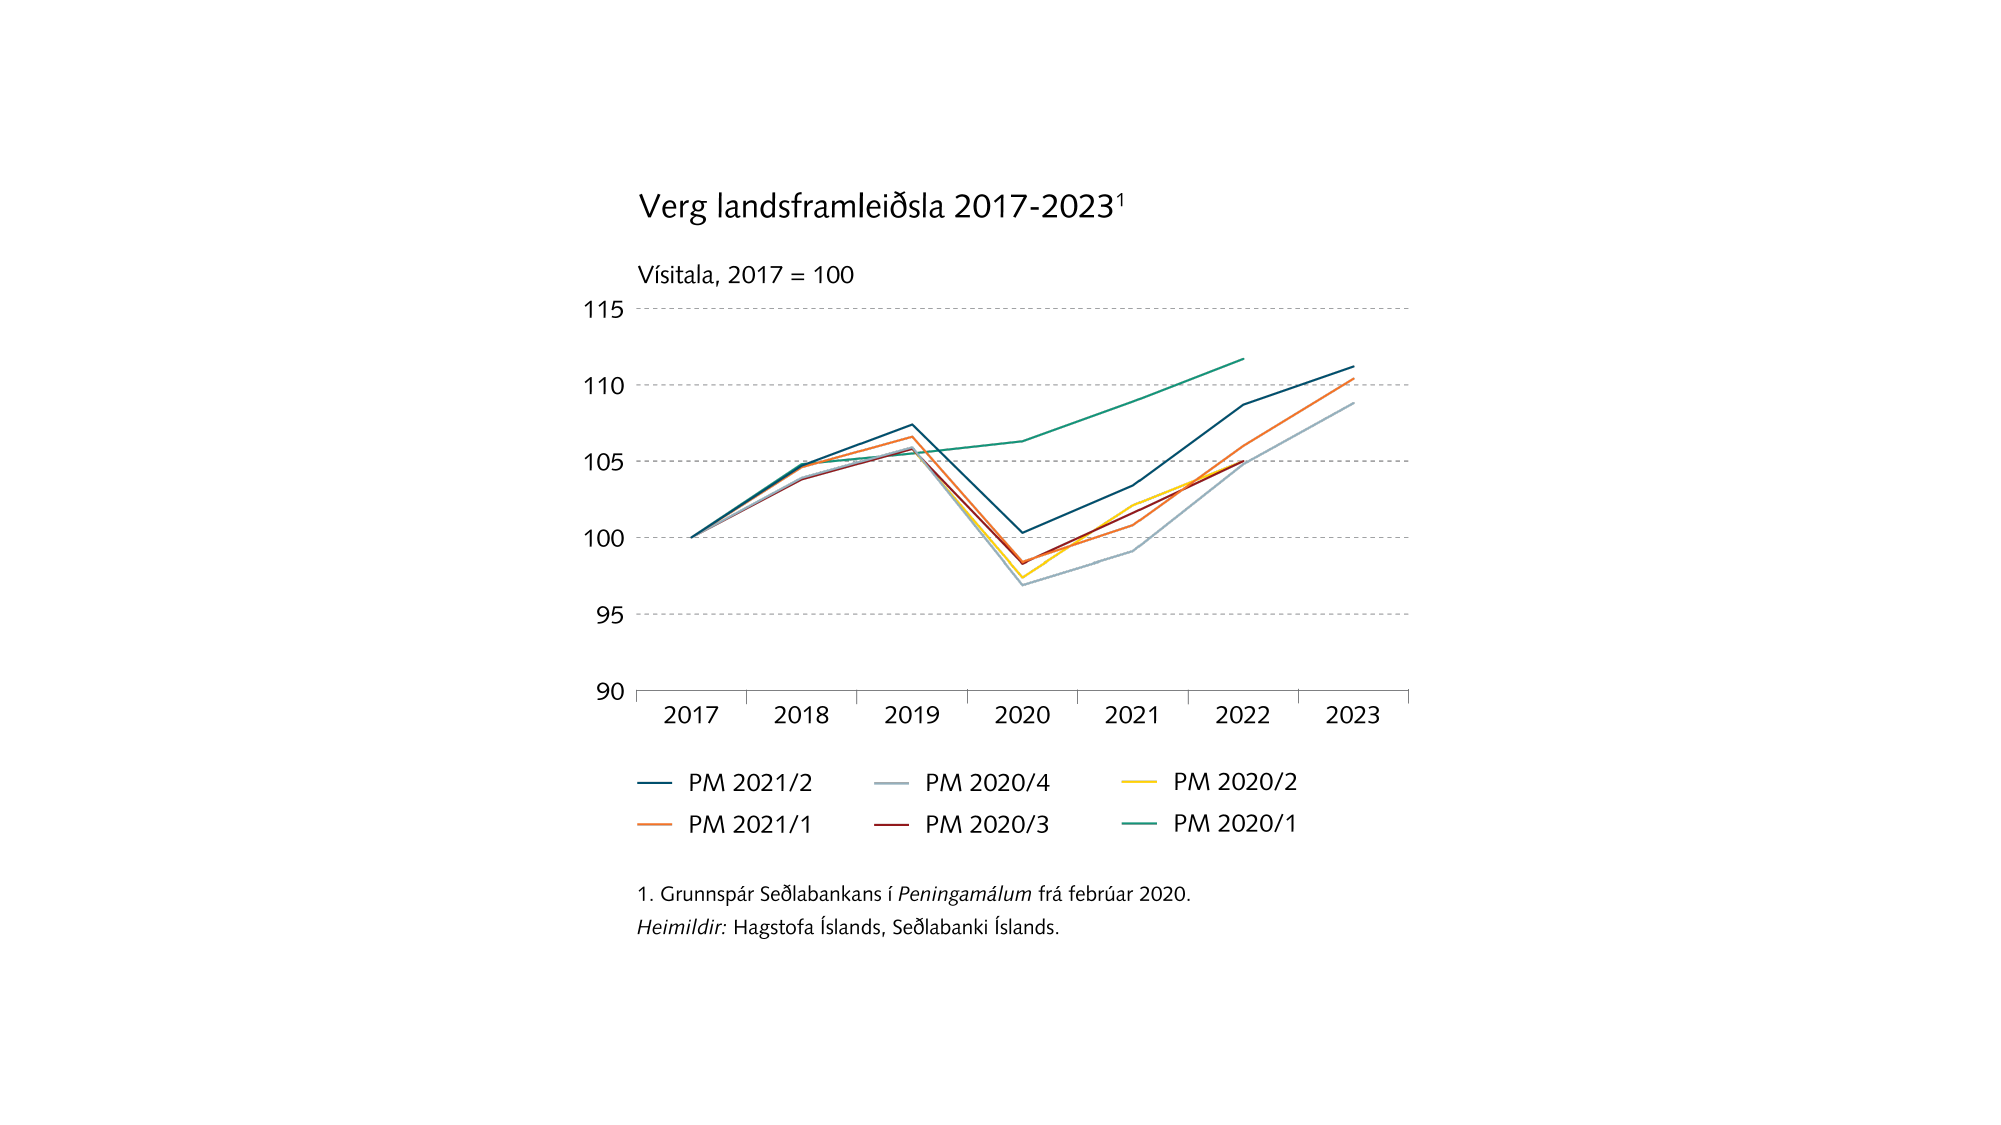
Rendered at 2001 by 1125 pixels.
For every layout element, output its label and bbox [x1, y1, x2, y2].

picture [582, 178, 1418, 946]
